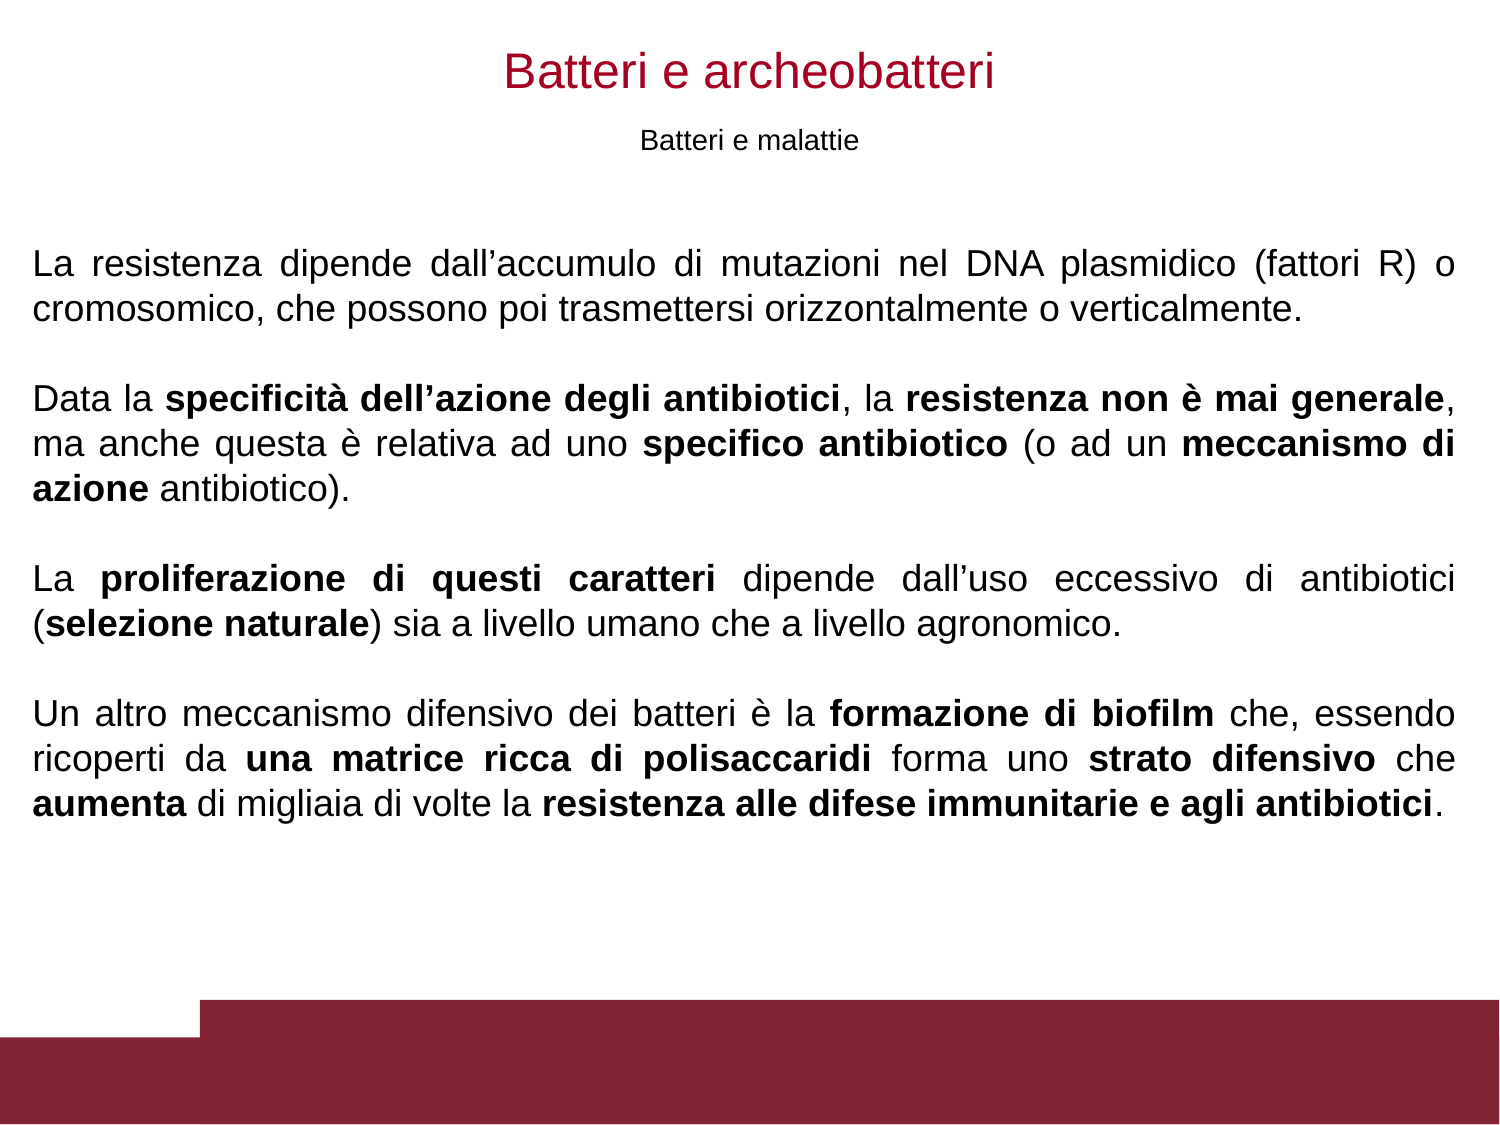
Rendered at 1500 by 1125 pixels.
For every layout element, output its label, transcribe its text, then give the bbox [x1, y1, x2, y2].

text_box Batteri e malattie [625, 113, 875, 164]
text_box Batteri e archeobatteri [489, 30, 1011, 106]
text_box La resistenza dipende dall’accumulo di mutazioni nel DNA plasmidico (fattori R) o cromosomico, che possono poi trasmettersi orizzontalmente o verticalmente. Data la specificità dell’azione degli antibiotici, la resistenza non è mai generale, ma anche questa è relativa ad uno specifico antibiotico (o ad un meccanismo di azione antibiotico). La proliferazione di questi caratteri dipende dall’uso eccessivo di antibiotici (selezione naturale) sia a livello umano che a livello agronomico. Un altro meccanismo difensivo dei batteri è la formazione di biofilm che, essendo ricoperti da una matrice ricca di polisaccaridi forma uno strato difensivo che aumenta di migliaia di volte la resistenza alle difese immunitarie e agli antibiotici. [17, 231, 1471, 832]
